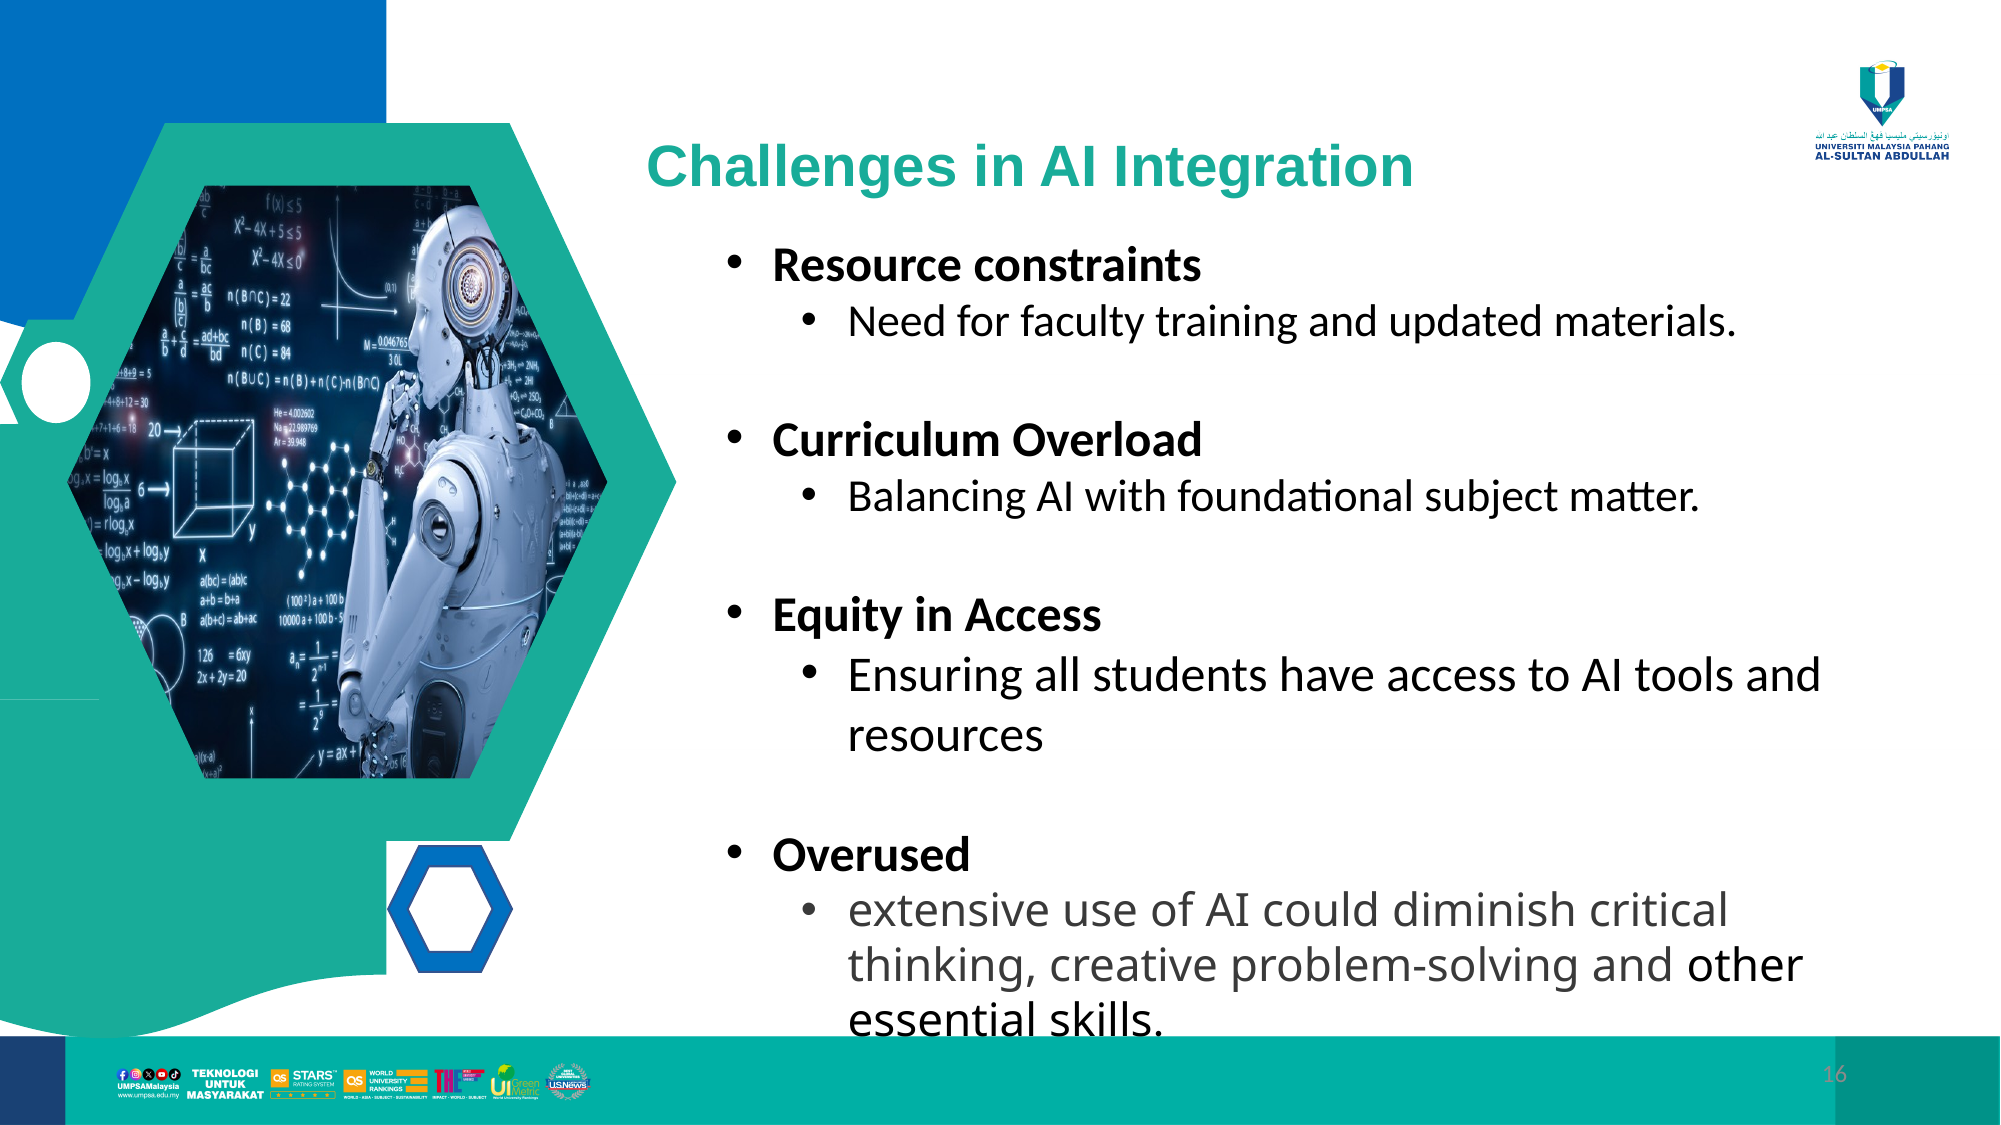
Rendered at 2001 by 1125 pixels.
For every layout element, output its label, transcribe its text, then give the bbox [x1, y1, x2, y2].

text_box Challenges in AI Integration [642, 128, 1953, 227]
picture [0, 0, 2000, 1125]
slide_number 16 [1412, 1054, 1863, 1103]
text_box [0, 0, 642, 1043]
text_box Resource constraints Need for faculty training and updated materials. Curriculum Overload Balancing AI with foundational subject matter. Equity in Access Ensuring all students have access to AI tools and resources Overused extensive use of AI could diminish critical thinking, creative problem-solving and other essential skills. [711, 223, 1937, 1054]
